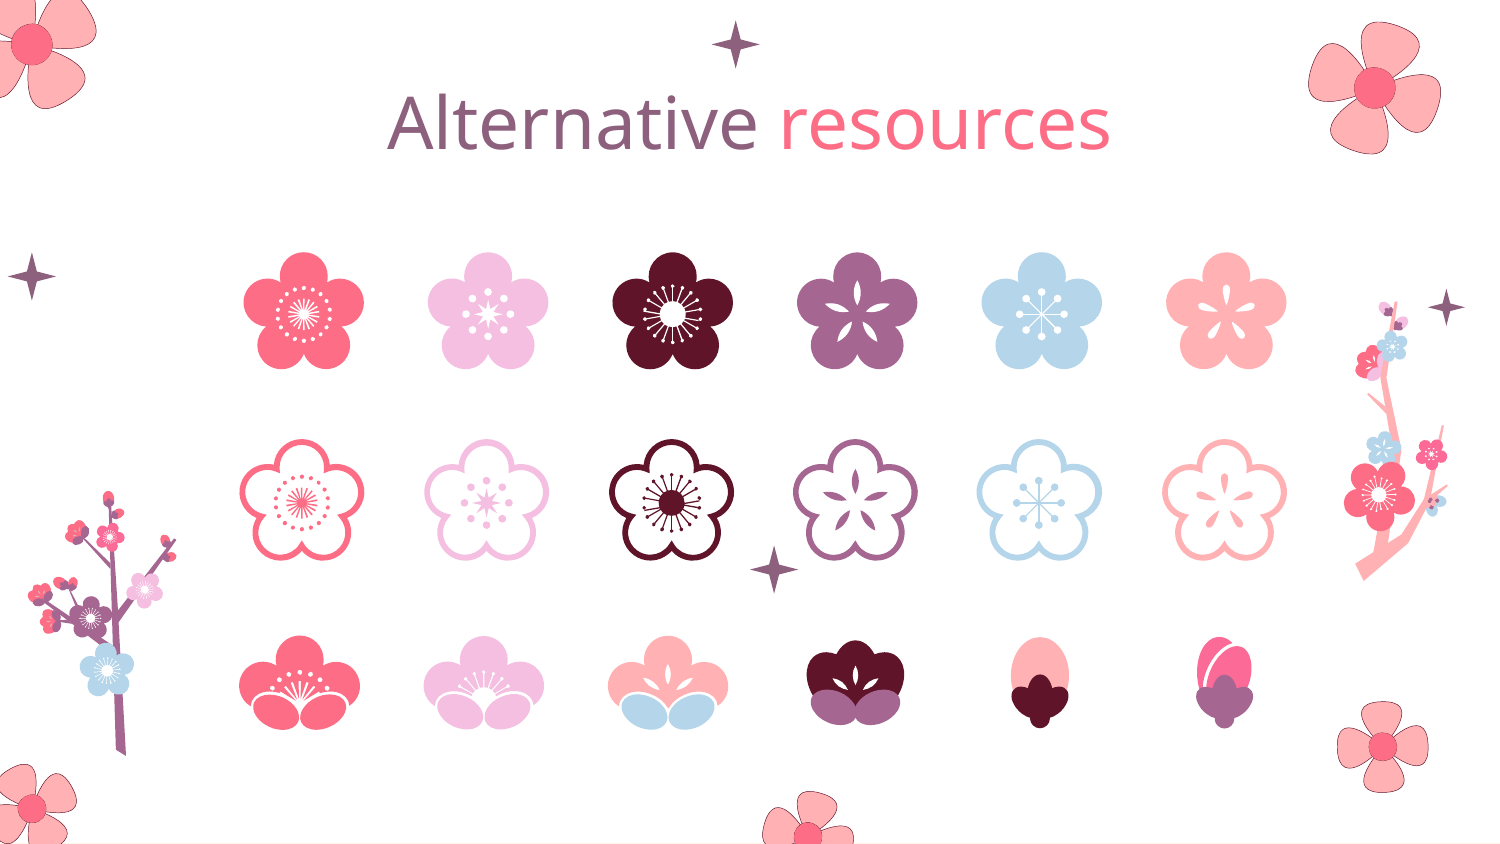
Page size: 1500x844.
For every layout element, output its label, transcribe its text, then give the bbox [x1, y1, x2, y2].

title Alternative resources [118, 72, 1382, 167]
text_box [243, 635, 370, 731]
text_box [977, 251, 1103, 370]
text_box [604, 635, 738, 731]
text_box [0, 487, 238, 757]
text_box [1195, 636, 1254, 729]
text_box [789, 438, 921, 561]
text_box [239, 251, 365, 370]
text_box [420, 438, 553, 561]
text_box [1162, 252, 1287, 370]
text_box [1158, 438, 1291, 561]
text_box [423, 252, 549, 370]
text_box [1343, 300, 1449, 582]
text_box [1010, 636, 1070, 729]
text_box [973, 438, 1106, 561]
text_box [793, 252, 918, 370]
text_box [236, 438, 368, 561]
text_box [803, 640, 908, 726]
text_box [605, 438, 737, 561]
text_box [608, 252, 734, 370]
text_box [419, 635, 554, 730]
